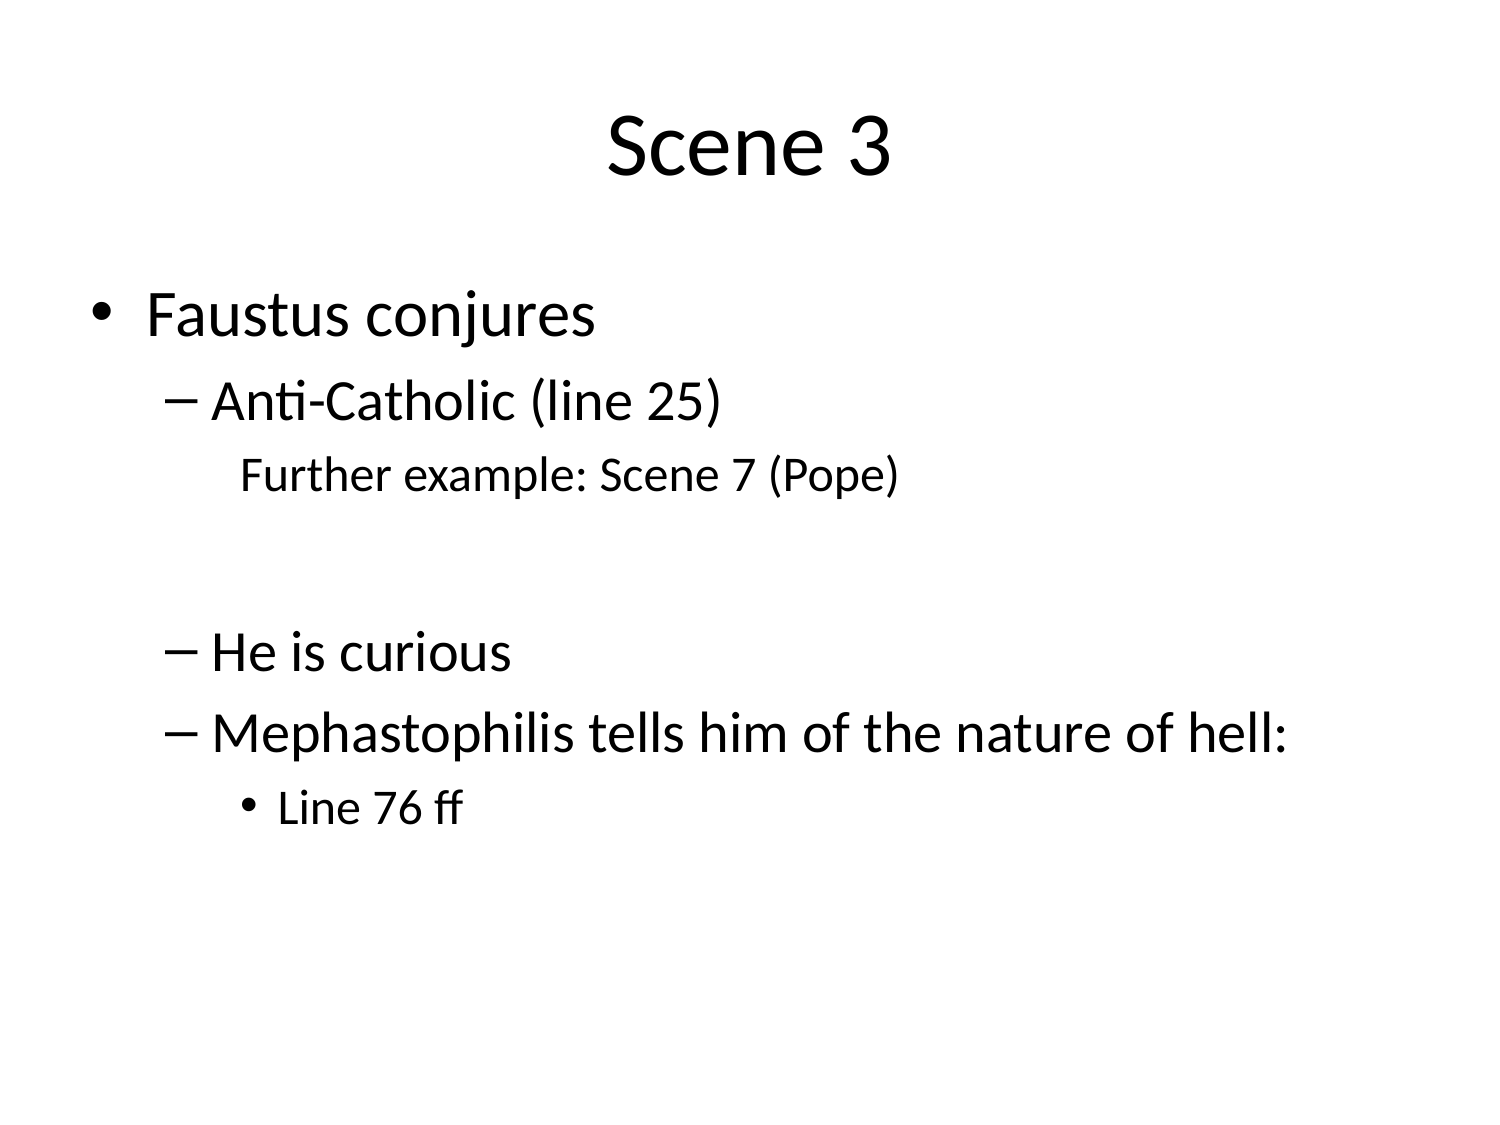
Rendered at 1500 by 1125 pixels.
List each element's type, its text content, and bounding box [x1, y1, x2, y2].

list Faustus conjures Anti-Catholic (line 25) Further example: Scene 7 (Pope) He is curious Mephastophilis tells him of the nature of hell: Line 76 ff [75, 262, 1425, 1005]
title Scene 3 [75, 45, 1425, 233]
